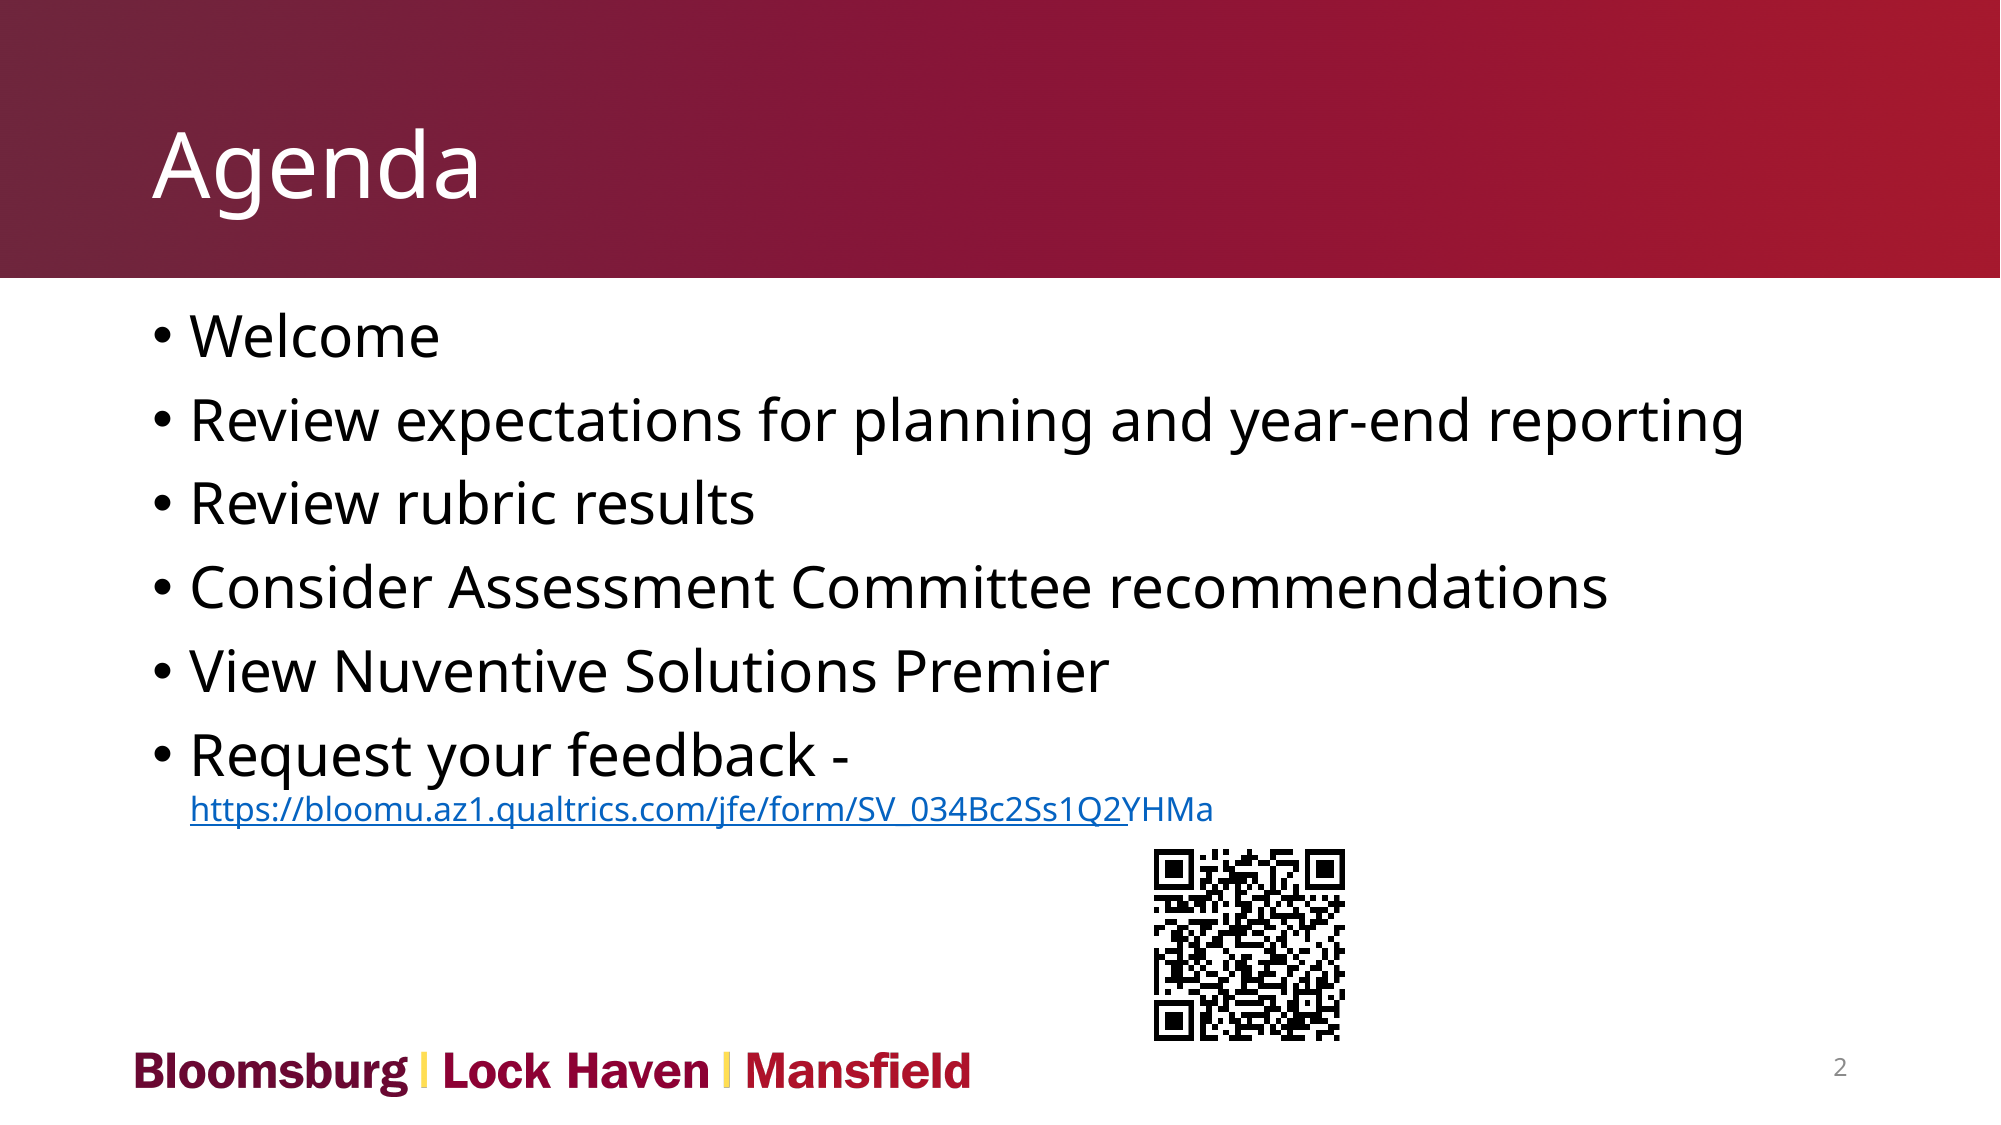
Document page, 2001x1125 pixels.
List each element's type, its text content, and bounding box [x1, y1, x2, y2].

picture [94, 1049, 1011, 1099]
picture [1128, 823, 1370, 1066]
picture [0, 0, 2000, 278]
slide_number 2 [1412, 1038, 1863, 1099]
list Welcome Review expectations for planning and year-end reporting Review rubric results Consider Assessment Committee recommendations View Nuventive Solutions Premier Request your feedback - https://bloomu.az1.qualtrics.com/jfe/form/SV_034Bc2Ss1Q2YHMa [137, 299, 1863, 1014]
title Agenda [137, 59, 1863, 278]
